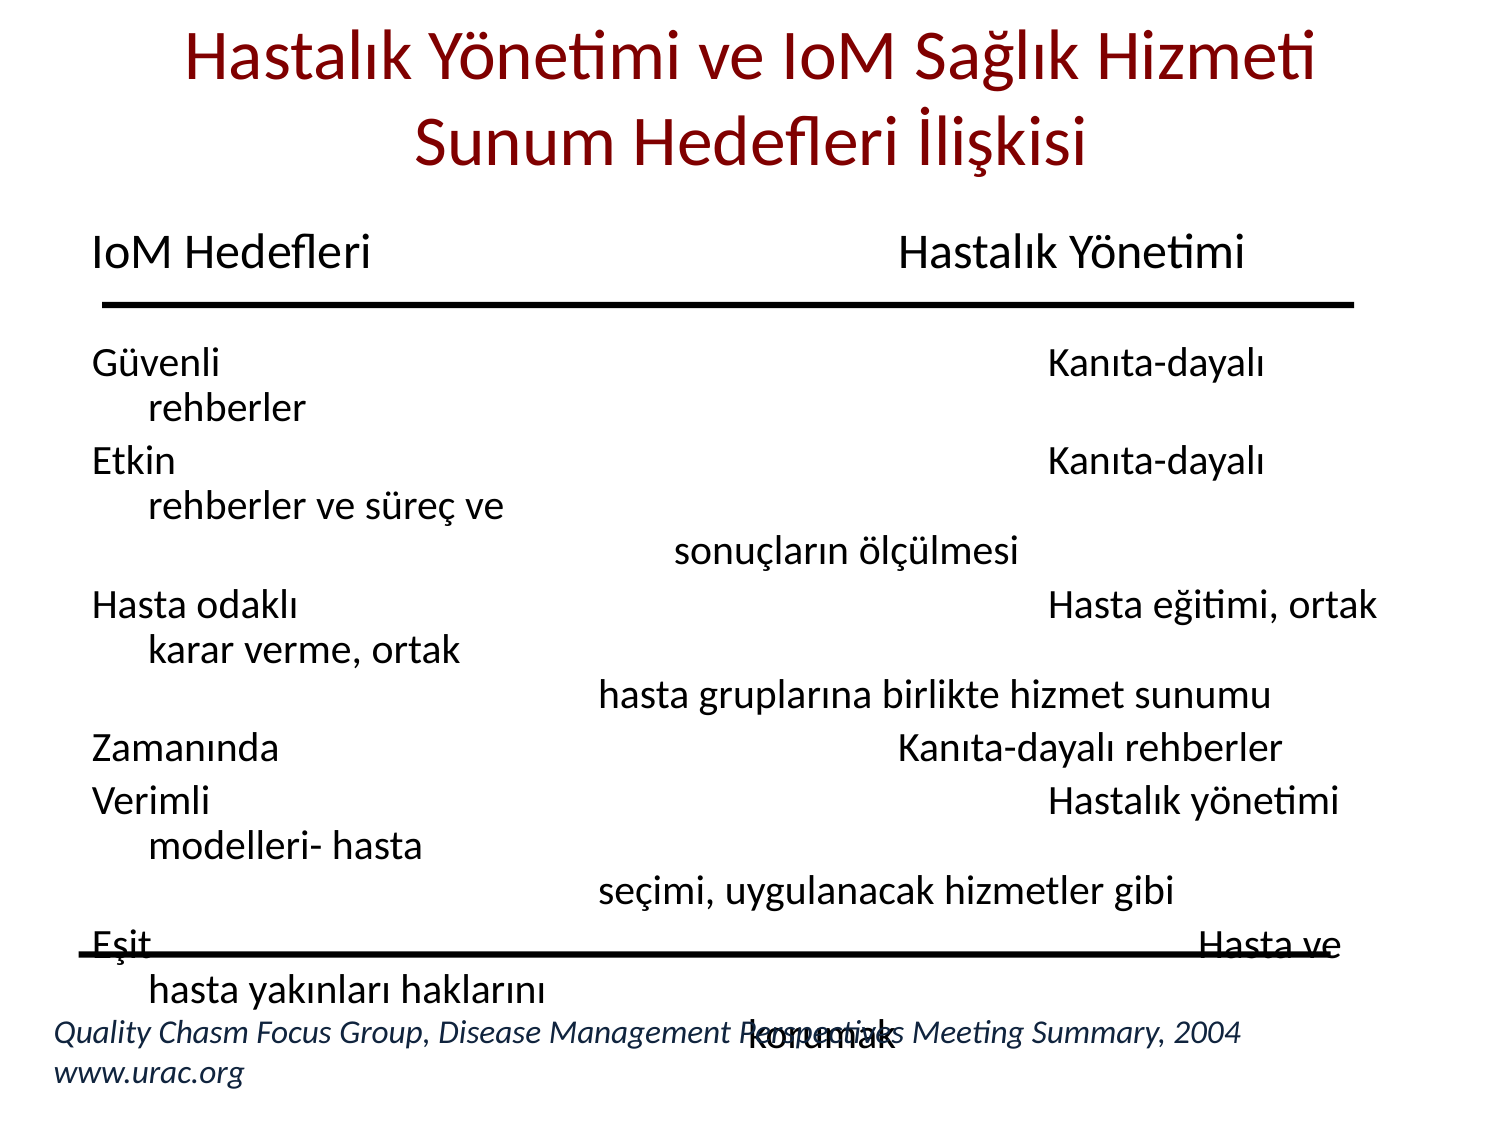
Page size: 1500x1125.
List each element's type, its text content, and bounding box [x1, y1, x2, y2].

title Hastalık Yönetimi ve IoM Sağlık Hizmeti Sunum Hedefleri İlişkisi [76, 0, 1427, 188]
text_box Quality Chasm Focus Group, Disease Management Perspectives Meeting Summary, 2004 www.urac.org [38, 1003, 1258, 1098]
list IoM Hedefleri Hastalık Yönetimi Güvenli Kanıta-dayalı rehberler Etkin Kanıta-dayalı rehberler ve süreç ve sonuçların ölçülmesi Hasta odaklı Hasta eğitimi, ortak karar verme, ortak hasta gruplarına birlikte hizmet sunumu Zamanında Kanıta-dayalı rehberler Verimli Hastalık yönetimi modelleri- hasta seçimi, uygulanacak hizmetler gibi Eşit Hasta ve hasta yakınları haklarını korumak [76, 217, 1427, 960]
